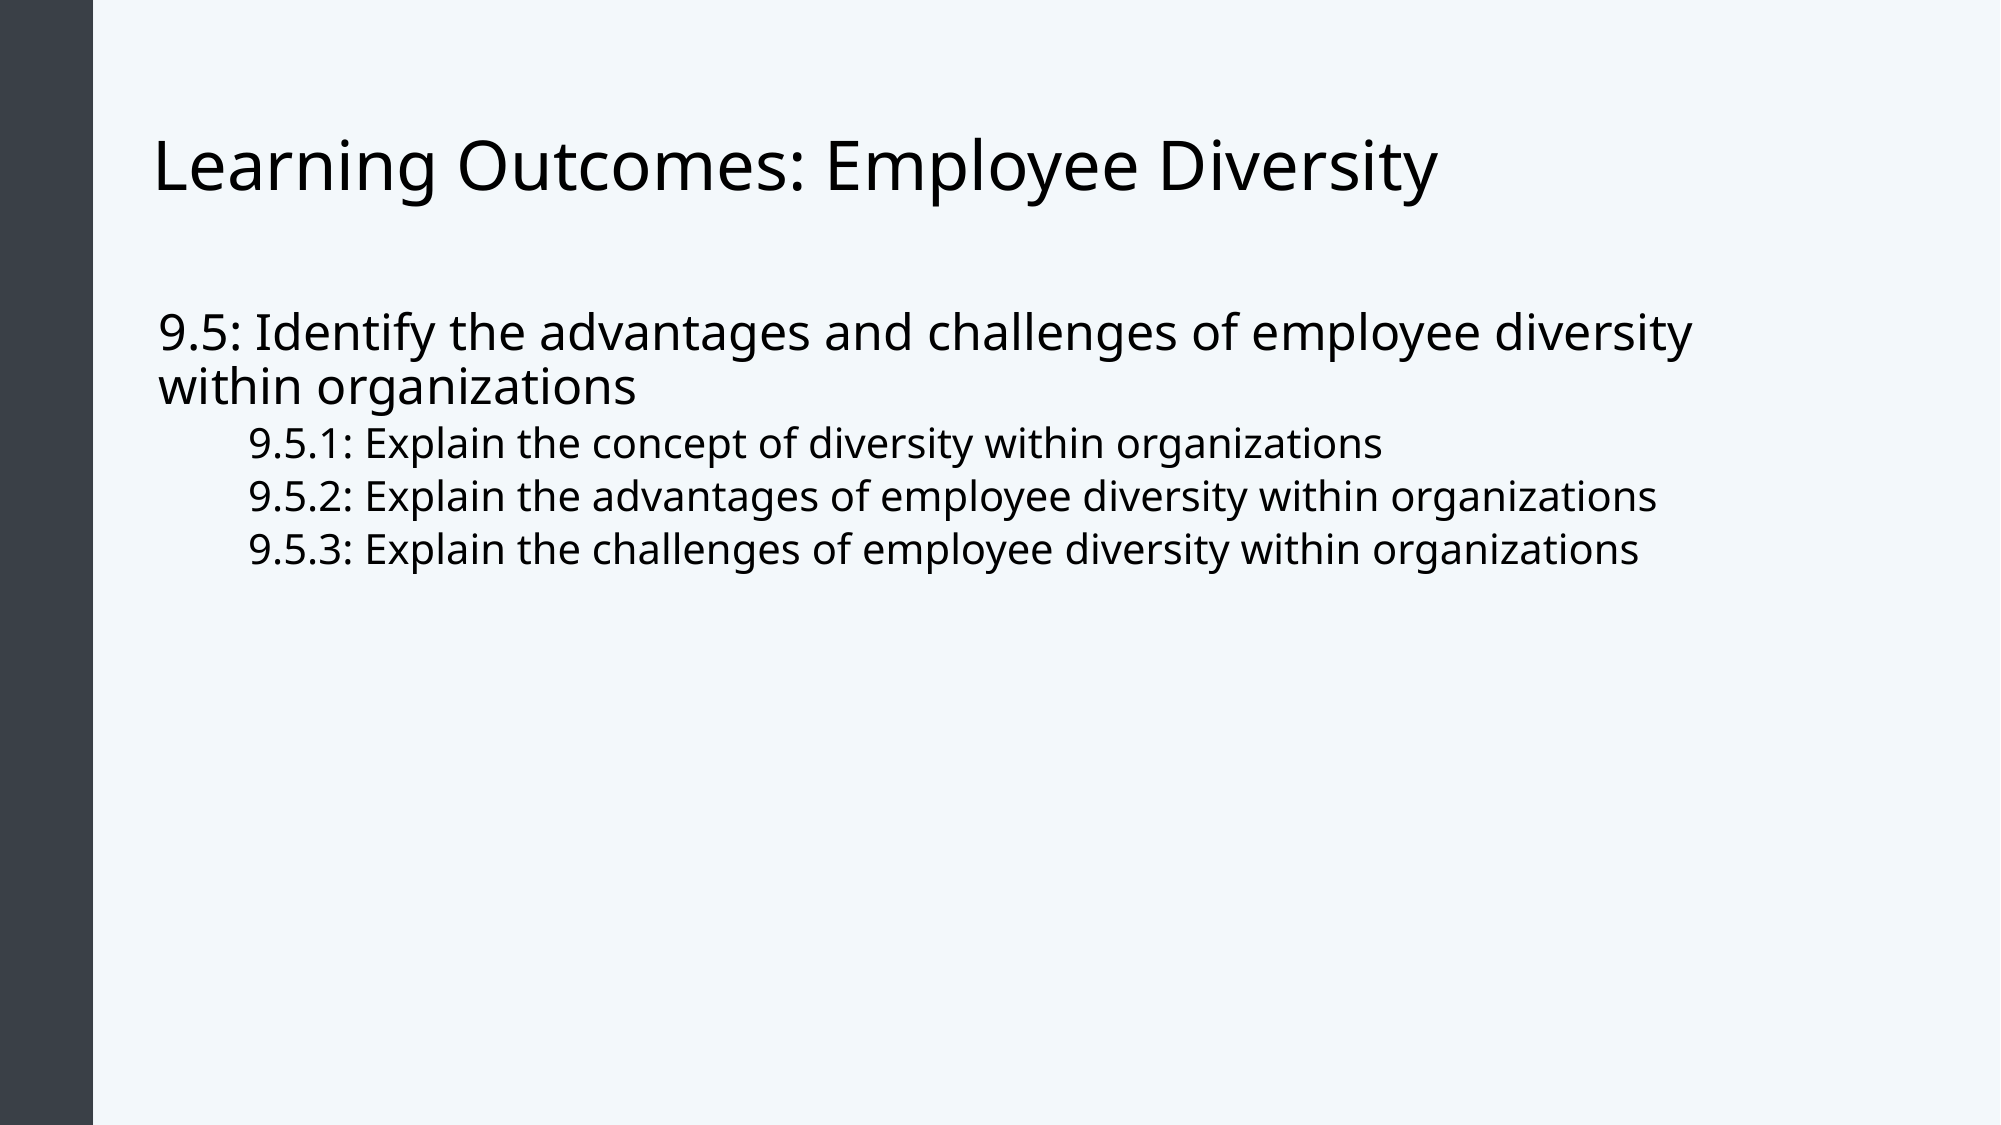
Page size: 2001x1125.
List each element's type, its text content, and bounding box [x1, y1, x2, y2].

title Learning Outcomes: Employee Diversity [137, 59, 1863, 278]
list 9.5: Identify the advantages and challenges of employee diversity within organizations 9.5.1: Explain the concept of diversity within organizations 9.5.2: Explain the advantages of employee diversity within organizations 9.5.3: Explain the challenges of employee diversity within organizations [137, 299, 1863, 1014]
